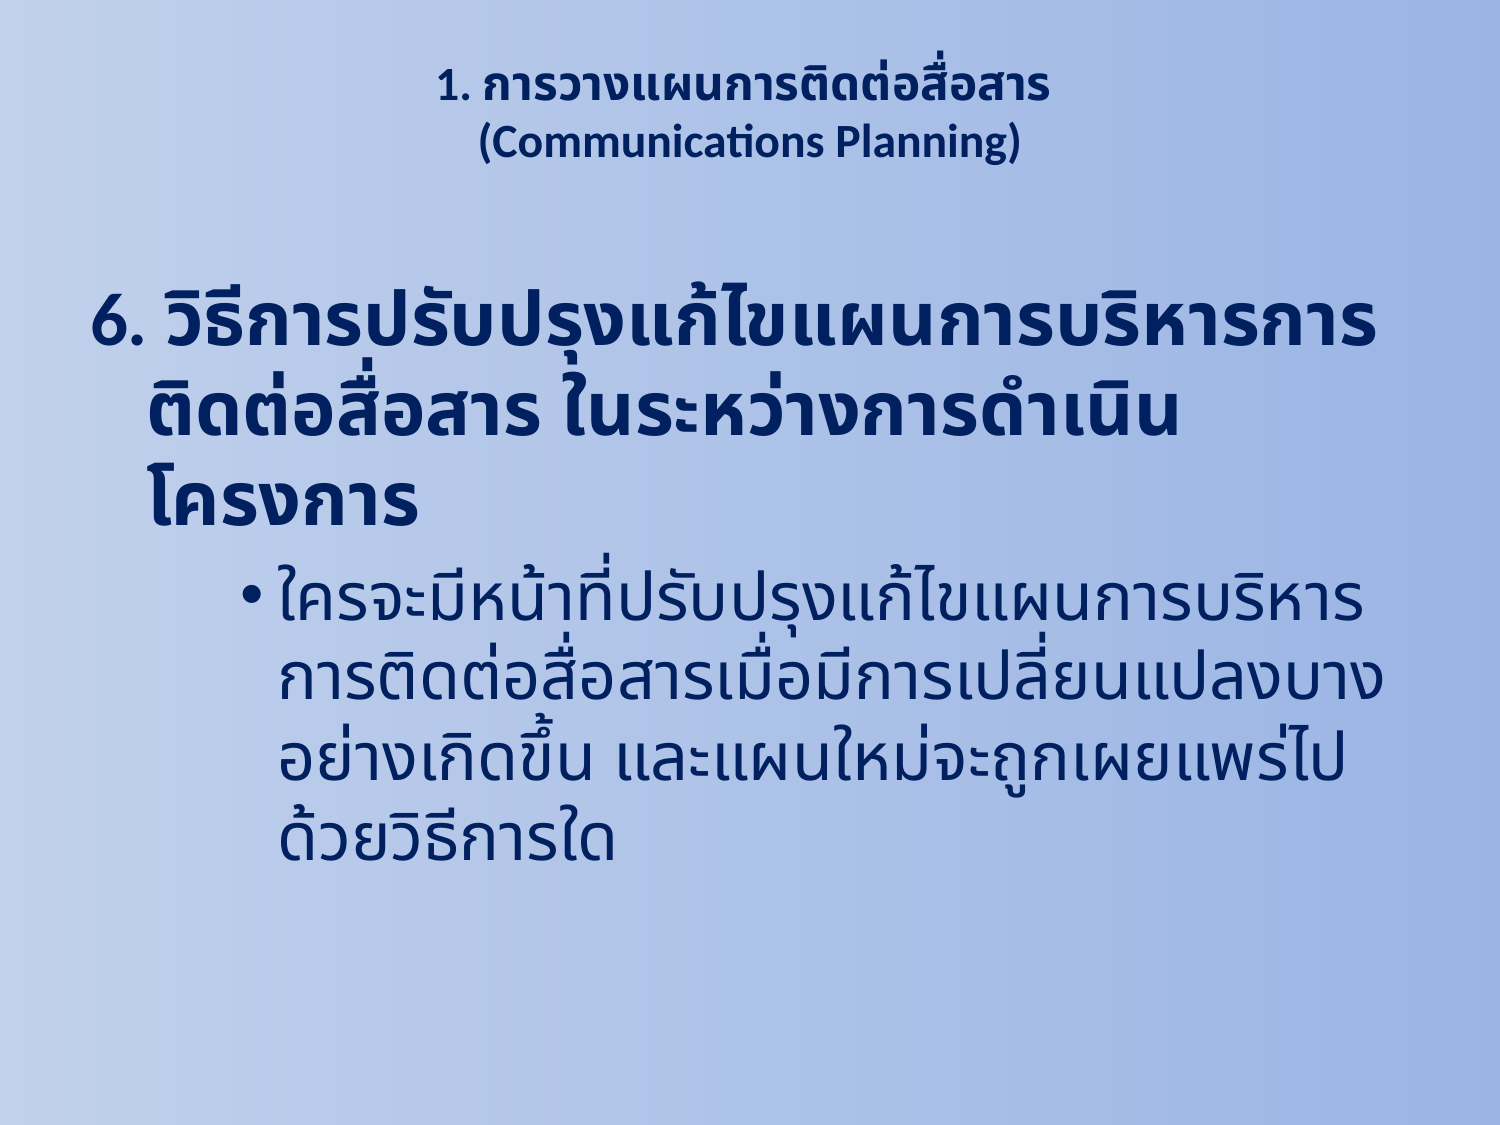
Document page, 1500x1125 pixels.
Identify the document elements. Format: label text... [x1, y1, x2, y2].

list 6. วิธีการปรับปรุงแก้ไขแผนการบริหารการติดต่อสื่อสาร ในระหว่างการดำเนินโครงการ ใครจะมีหน้าที่ปรับปรุงแก้ไขแผนการบริหารการติดต่อสื่อสารเมื่อมีการเปลี่ยนแปลงบางอย่างเกิดขึ้น และแผนใหม่จะถูกเผยแพร่ไปด้วยวิธีการใด [75, 262, 1425, 1005]
title 1. การวางแผนการติดต่อสื่อสาร (Communications Planning) [75, 45, 1425, 233]
